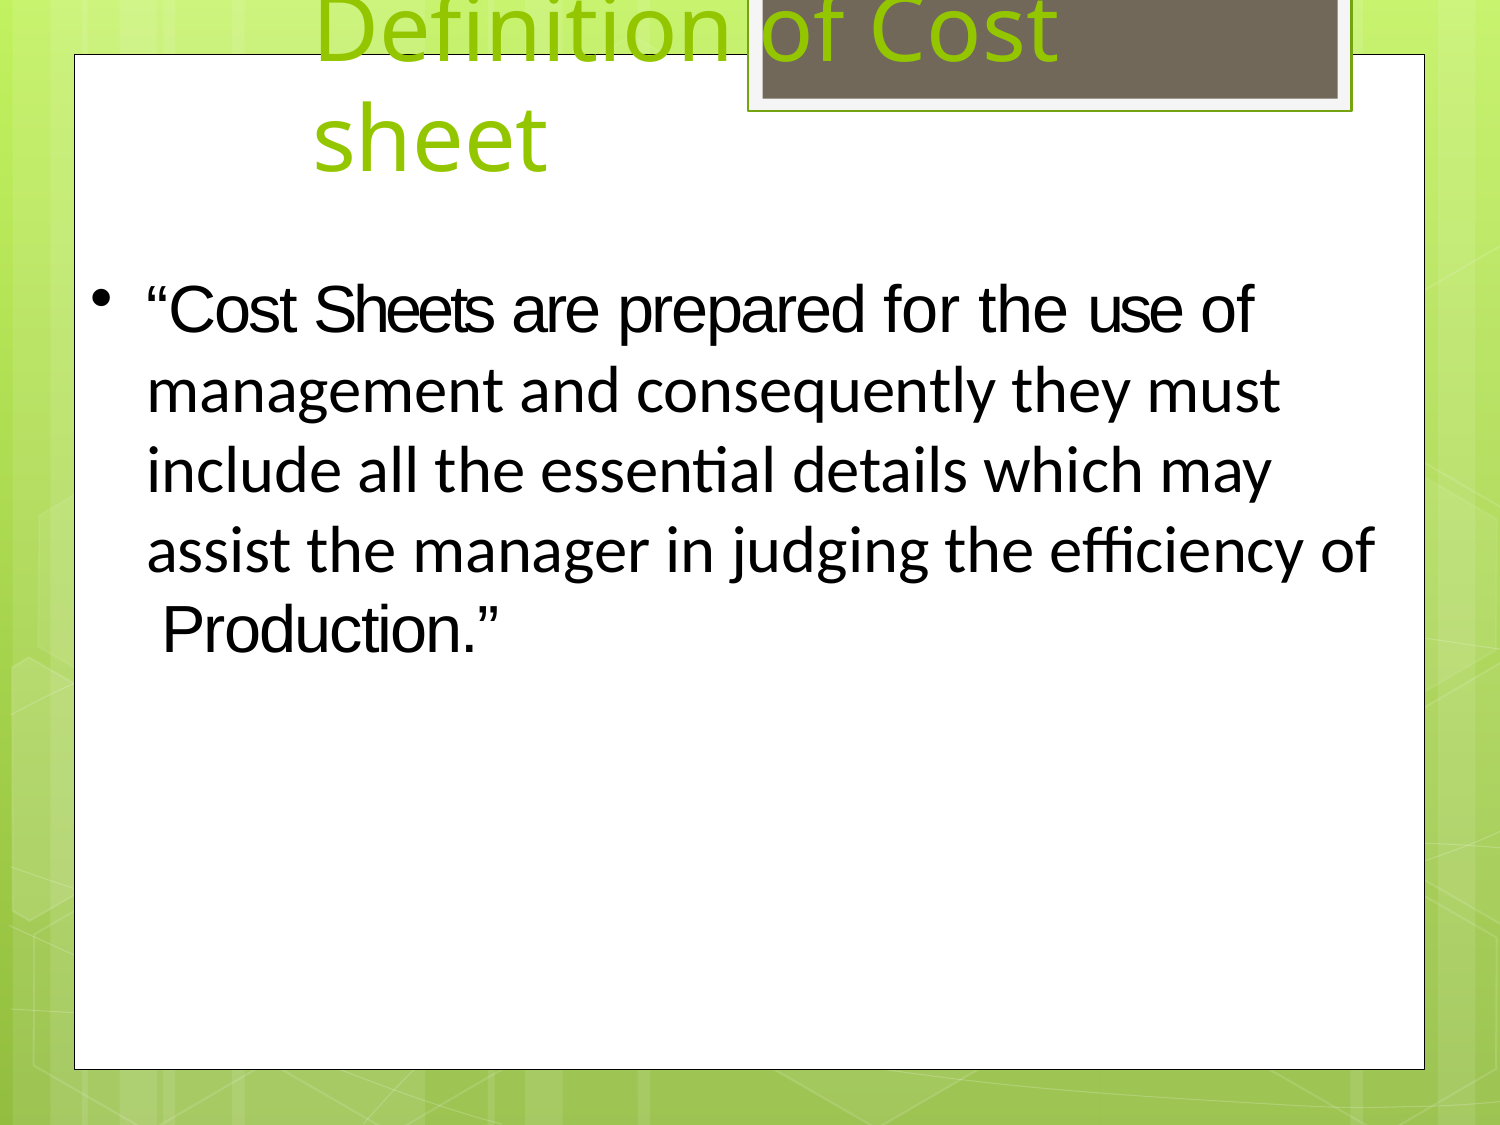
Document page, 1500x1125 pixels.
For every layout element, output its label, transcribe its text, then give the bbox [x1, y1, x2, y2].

title Definition of Cost sheet [310, 0, 1191, 191]
text_box “Cost Sheets are prepared for the use of management and consequently they must include all the essential details which may assist the manager in judging the efficiency of Production.” [87, 263, 1386, 666]
